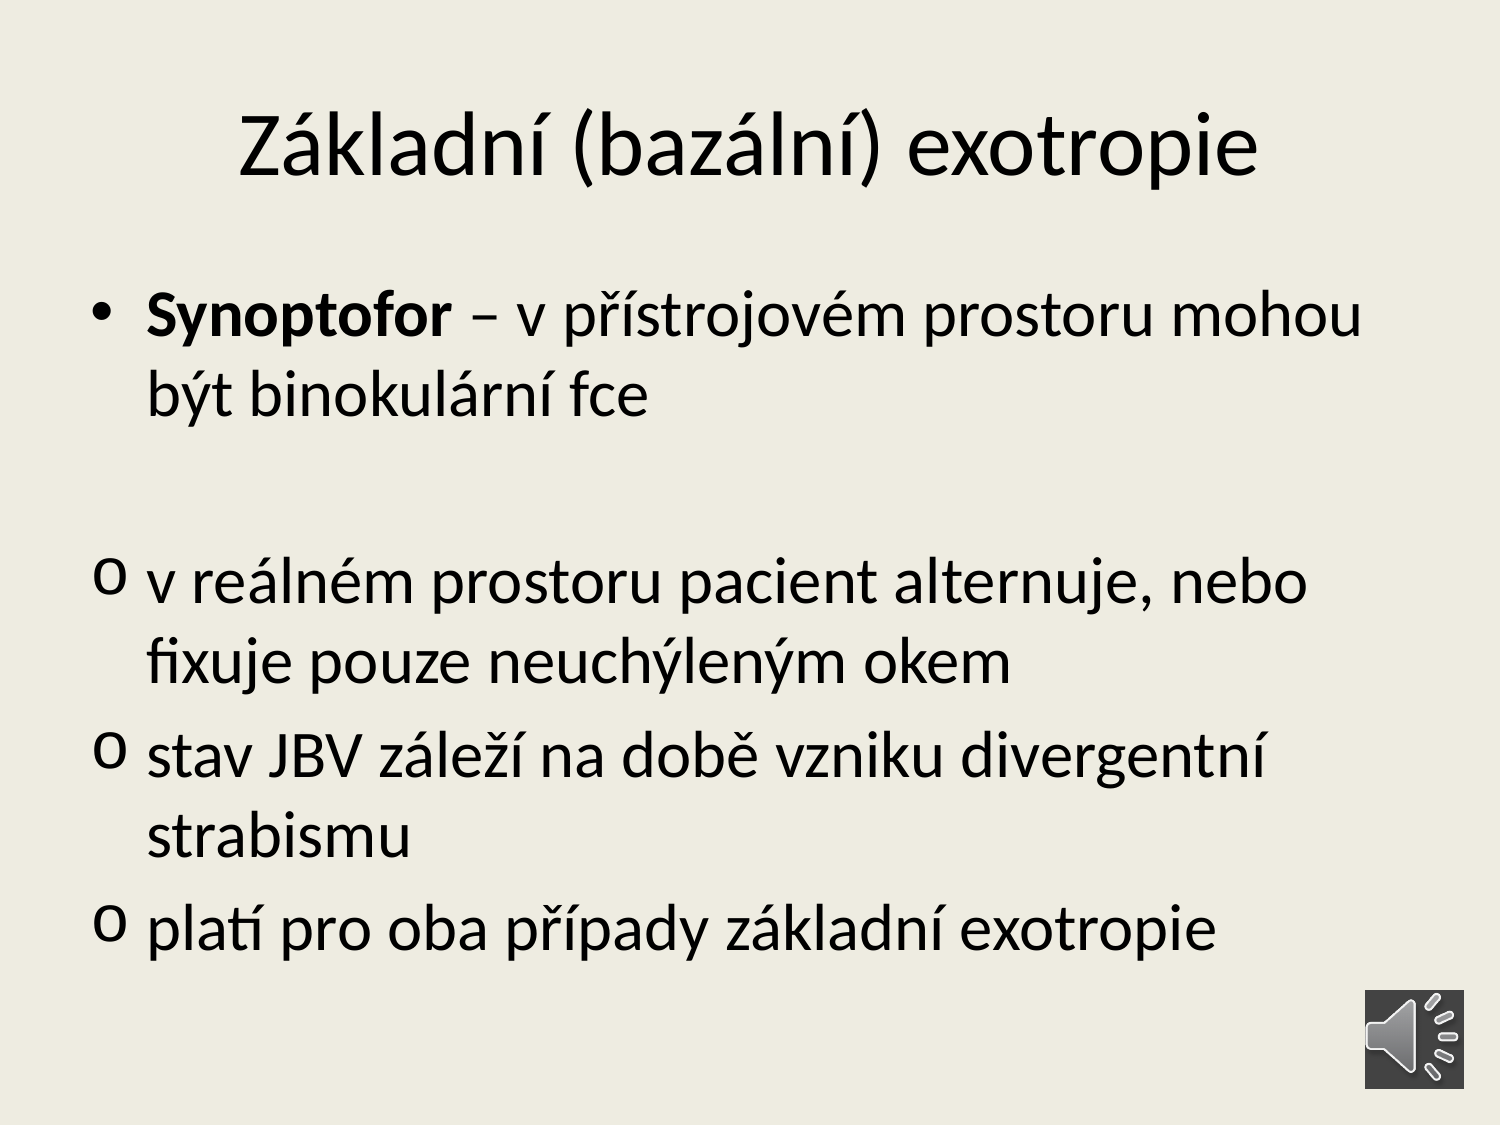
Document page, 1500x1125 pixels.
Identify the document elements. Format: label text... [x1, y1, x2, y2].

picture [1364, 989, 1465, 1090]
title Základní (bazální) exotropie [75, 45, 1425, 233]
list Synoptofor – v přístrojovém prostoru mohou být binokulární fce v reálném prostoru pacient alternuje, nebo fixuje pouze neuchýleným okem stav JBV záleží na době vzniku divergentní strabismu platí pro oba případy základní exotropie [75, 262, 1425, 1005]
